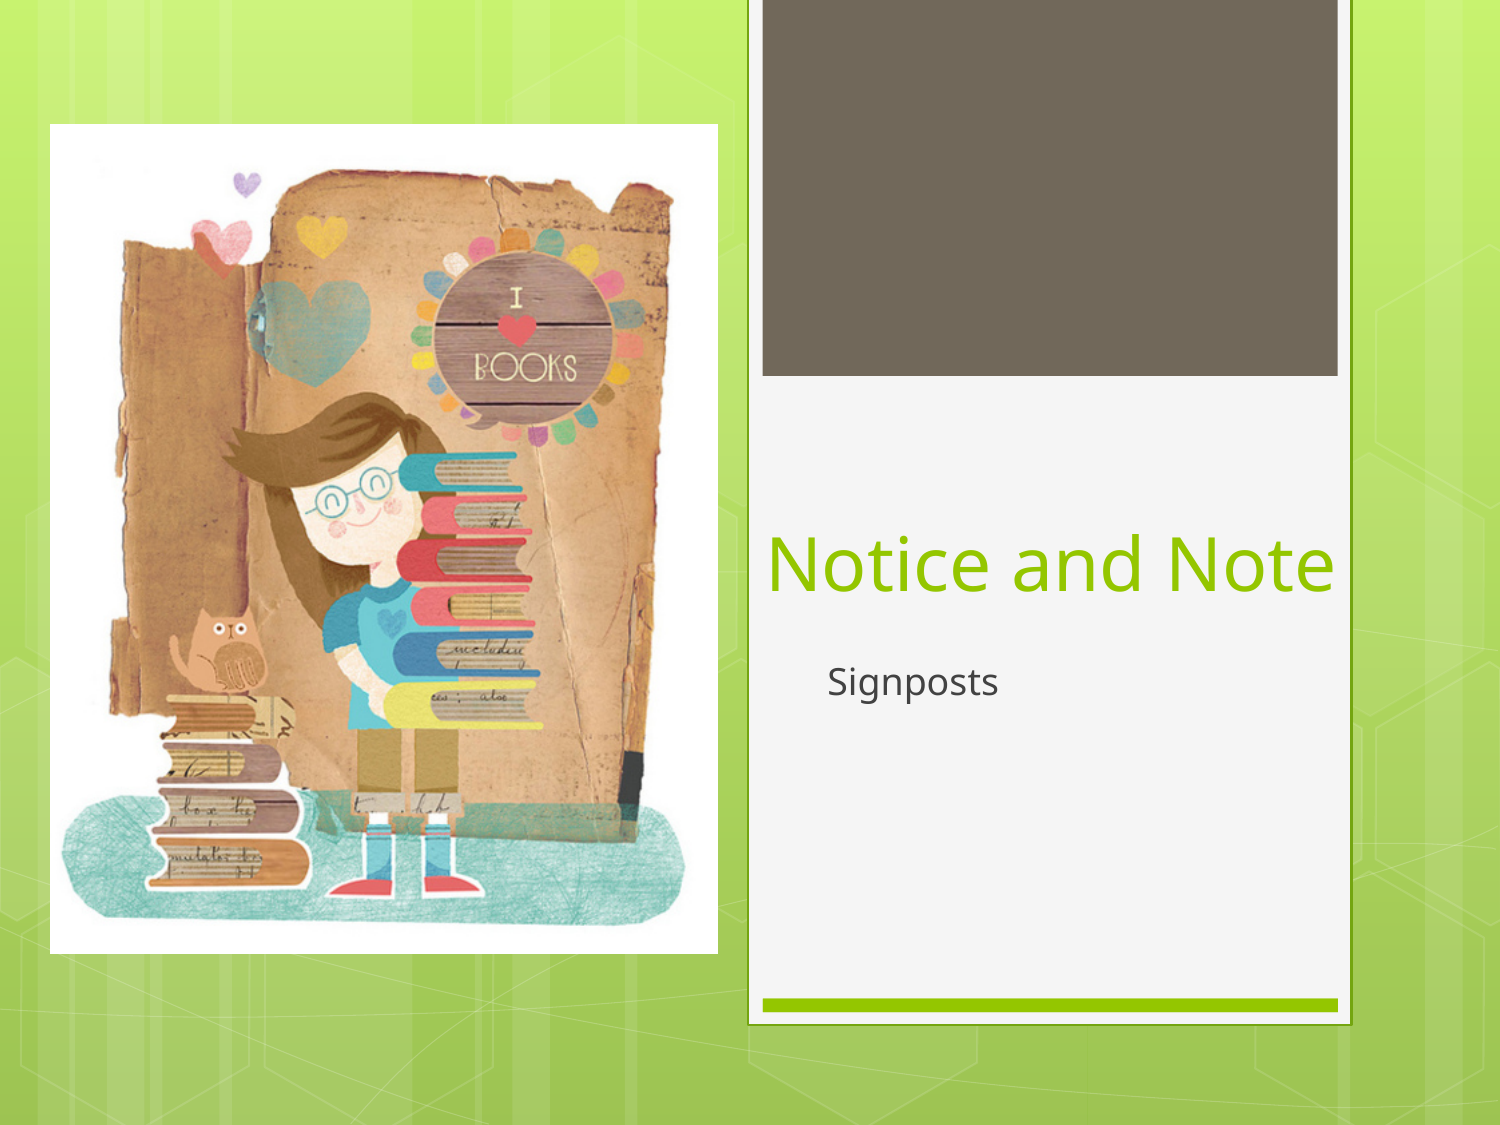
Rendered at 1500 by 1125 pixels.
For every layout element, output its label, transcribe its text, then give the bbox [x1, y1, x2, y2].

subtitle Signposts [812, 650, 1356, 857]
picture [49, 124, 718, 954]
title Notice and Note [750, 425, 1363, 705]
